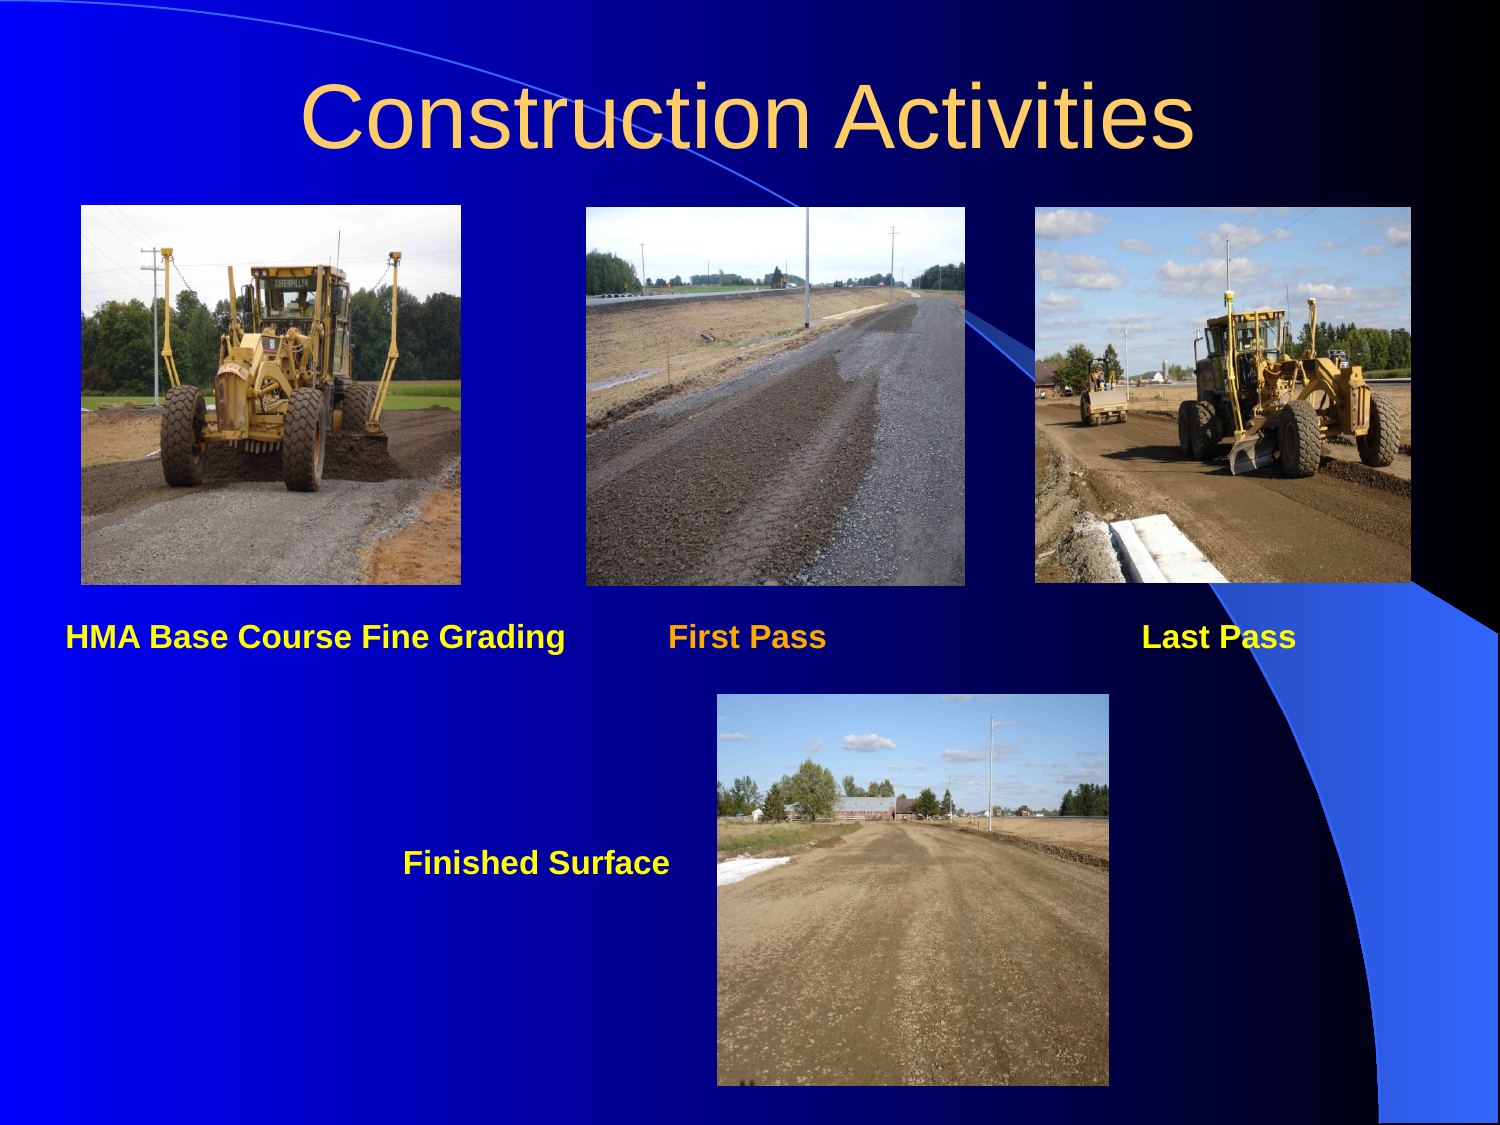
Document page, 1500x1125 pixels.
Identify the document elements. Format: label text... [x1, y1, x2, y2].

title Construction Activities [111, 18, 1386, 206]
picture [716, 693, 1109, 1086]
picture [586, 207, 965, 586]
text_box Finished Surface [388, 833, 711, 889]
text_box HMA Base Course Fine Grading First Pass Last Pass [50, 607, 1411, 663]
picture [81, 205, 462, 585]
picture [1034, 206, 1411, 584]
